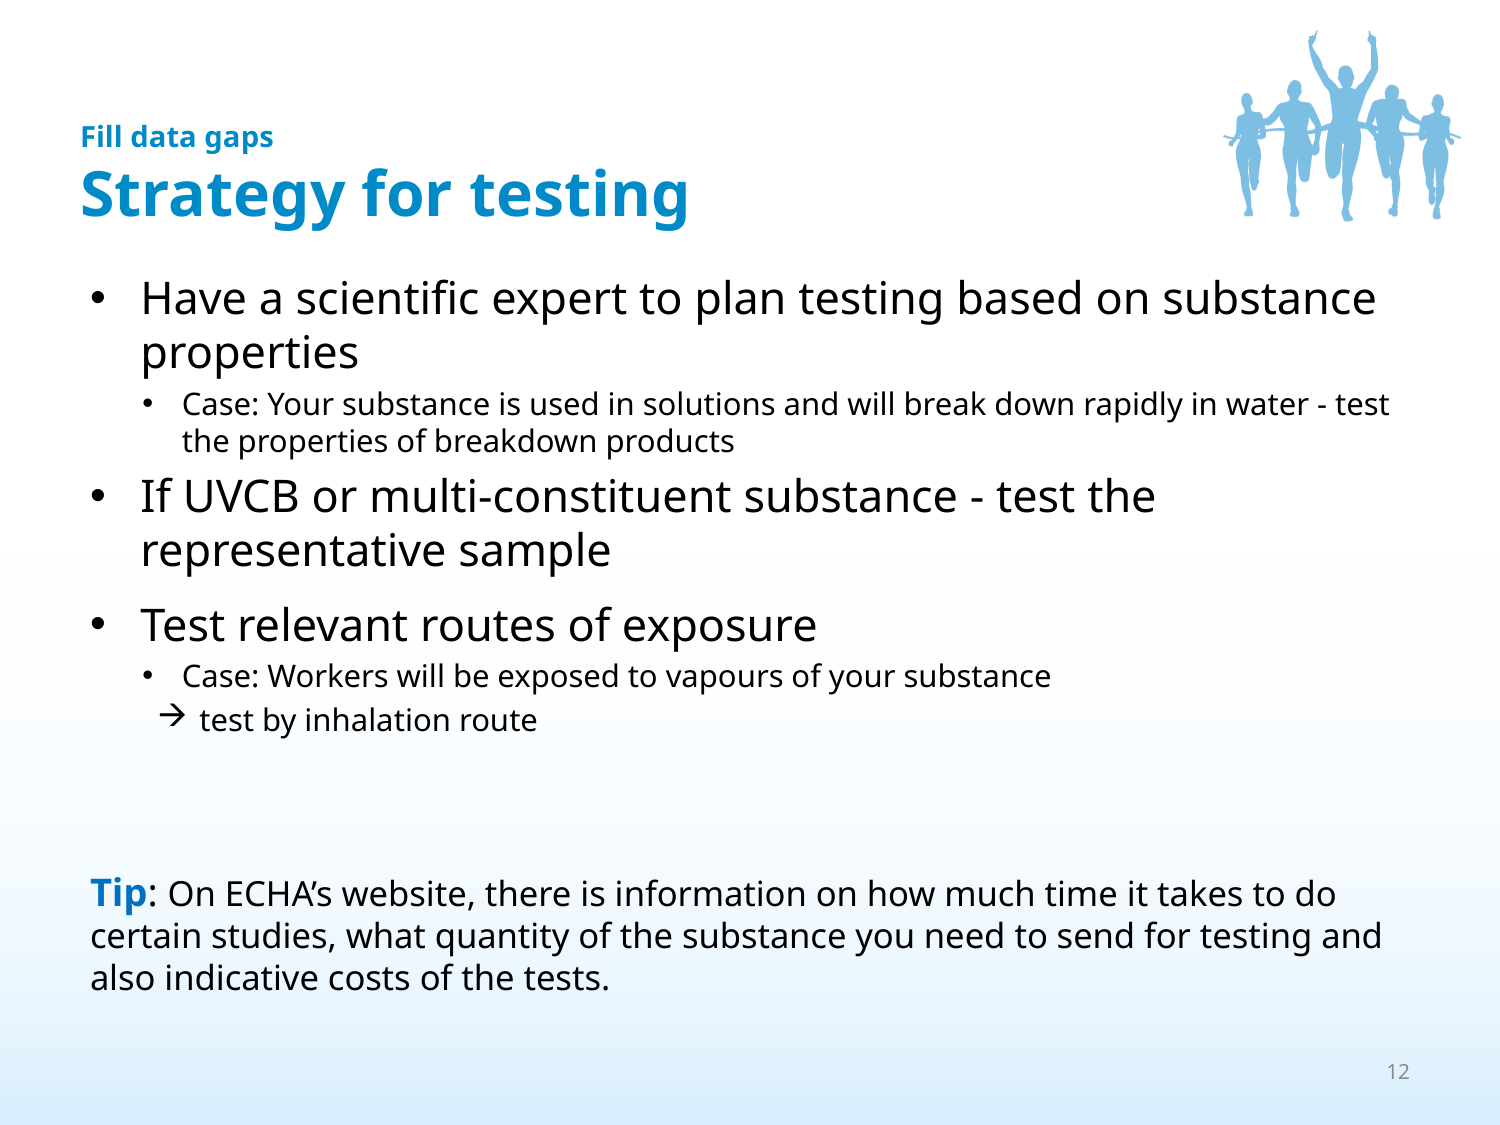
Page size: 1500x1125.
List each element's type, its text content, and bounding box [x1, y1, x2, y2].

list Have a scientific expert to plan testing based on substance properties Case: Your substance is used in solutions and will break down rapidly in water - test the properties of breakdown products If UVCB or multi-constituent substance - test the representative sample Test relevant routes of exposure Case: Workers will be exposed to vapours of your substance test by inhalation route Tip: On ECHA’s website, there is information on how much time it takes to do certain studies, what quantity of the substance you need to send for testing and also indicative costs of the tests. [75, 262, 1425, 1005]
slide_number 12 [1074, 1042, 1425, 1103]
text_box Fill data gaps Strategy for testing [64, 79, 1414, 268]
picture [0, 0, 1500, 1125]
